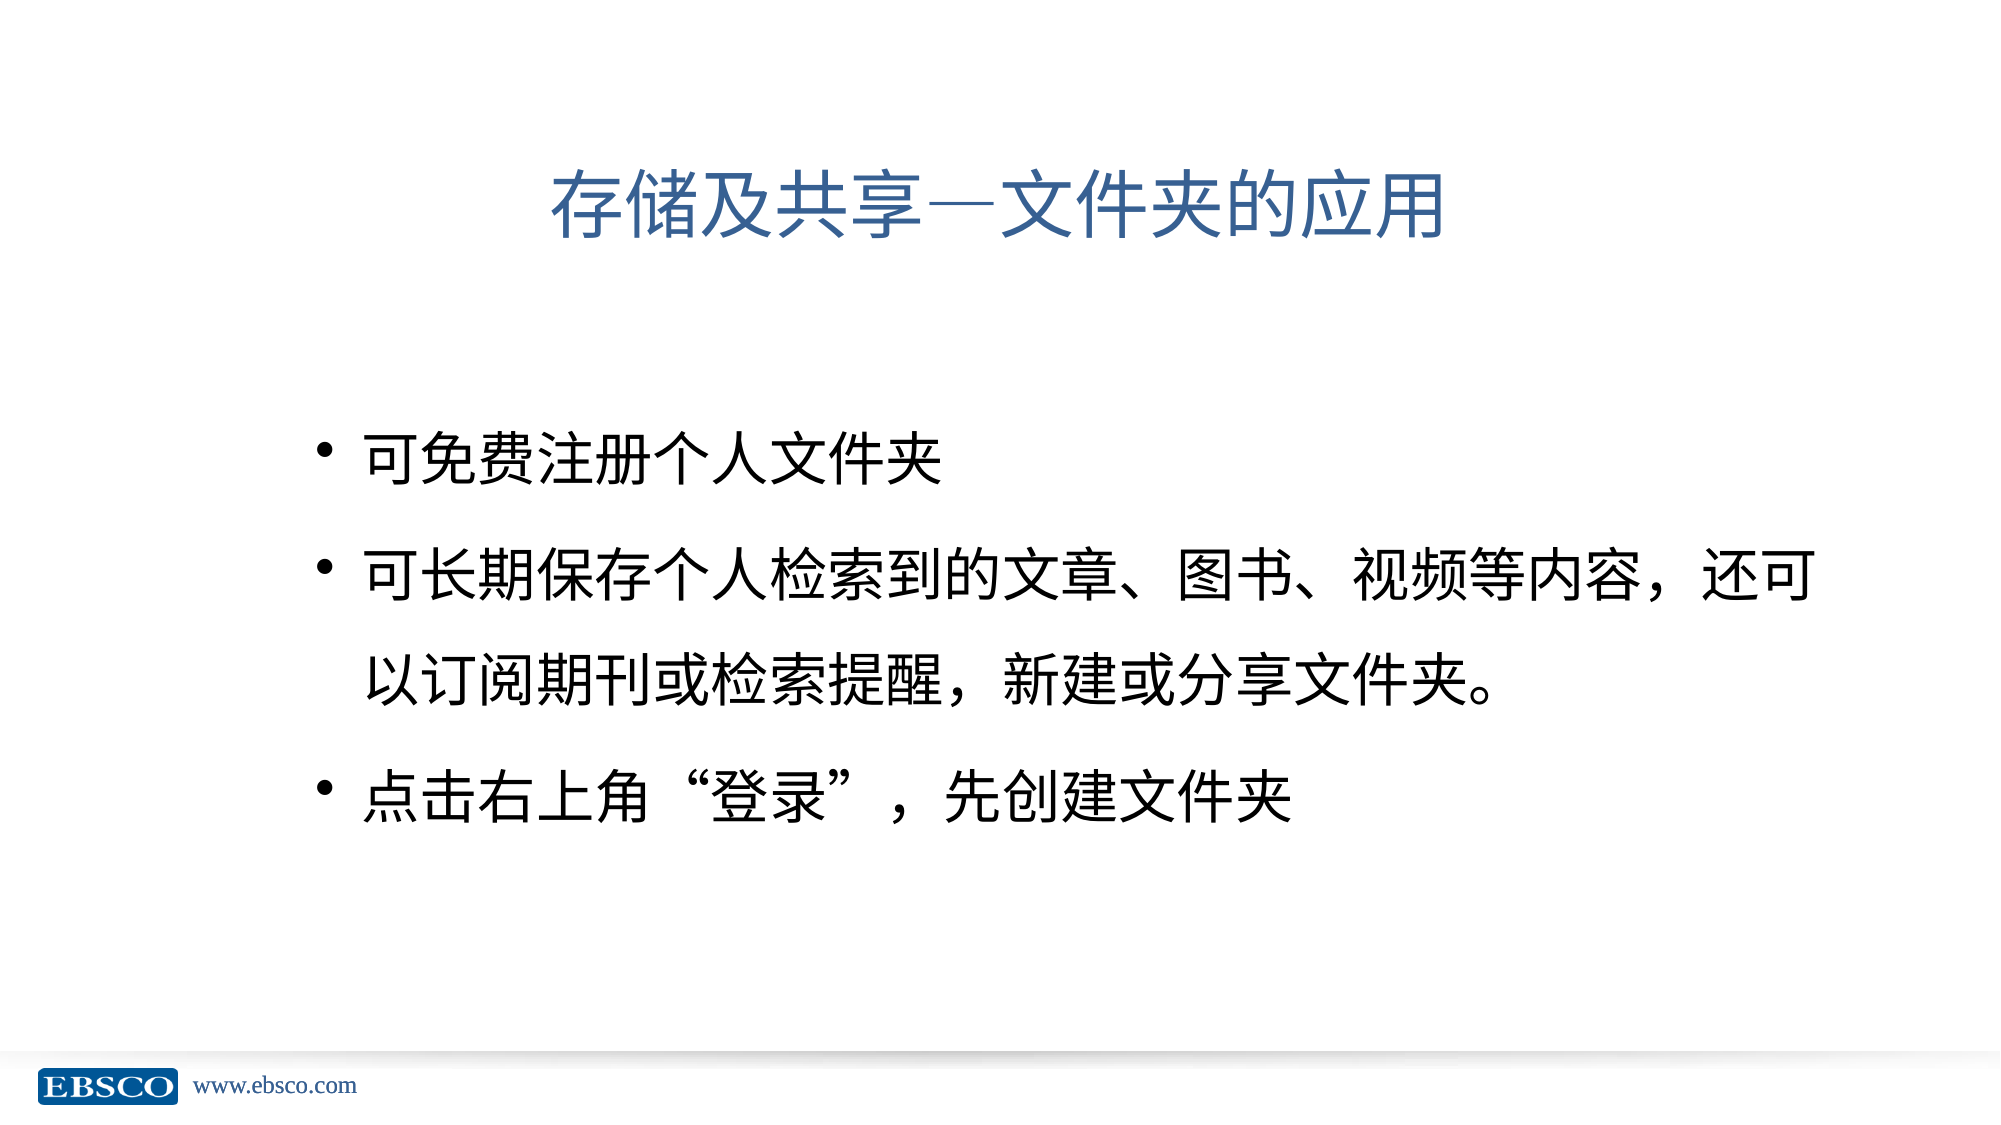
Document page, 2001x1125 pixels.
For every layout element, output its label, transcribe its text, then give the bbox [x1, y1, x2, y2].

picture [0, 1028, 2000, 1105]
title 存储及共享—文件夹的应用 [0, 149, 2000, 275]
list 可免费注册个人文件夹 可长期保存个人检索到的文章、图书、视频等内容，还可以订阅期刊或检索提醒，新建或分享文件夹。 点击右上角“登录”，先创建文件夹 [303, 381, 1878, 852]
